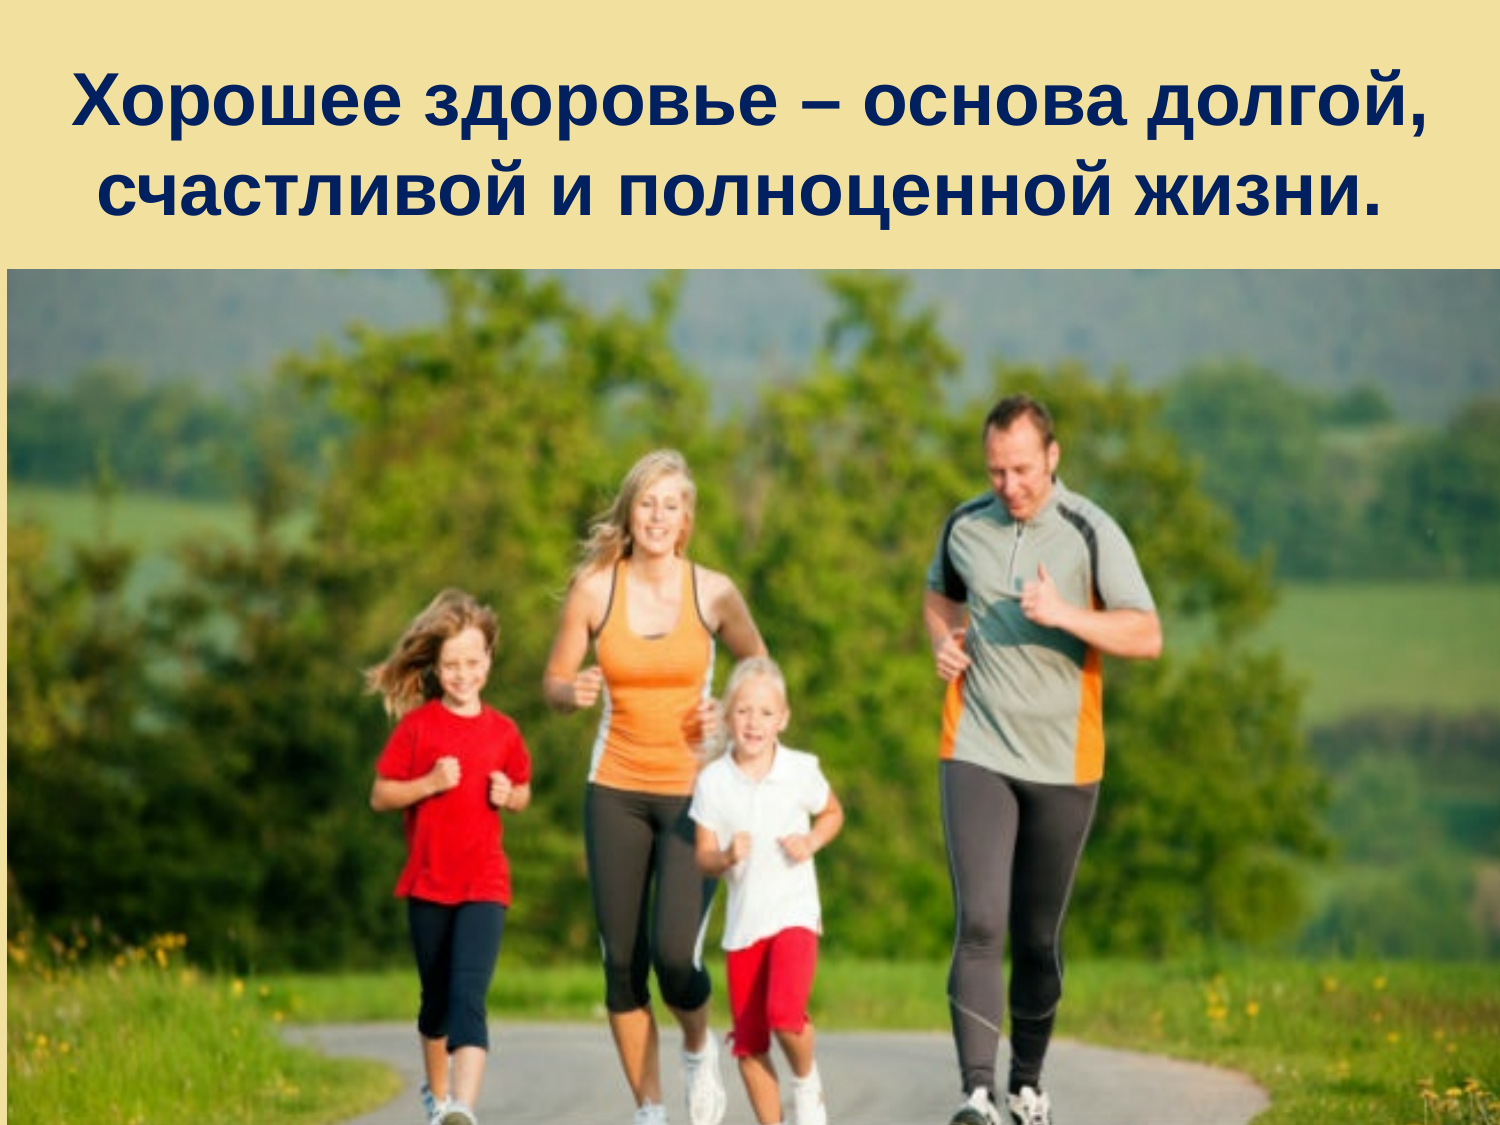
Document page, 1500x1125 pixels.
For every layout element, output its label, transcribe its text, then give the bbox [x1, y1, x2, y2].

text_box Хорошее здоровье – основа долгой, счастливой и полноценной жизни. [1, 42, 1500, 238]
picture [6, 269, 1500, 1125]
